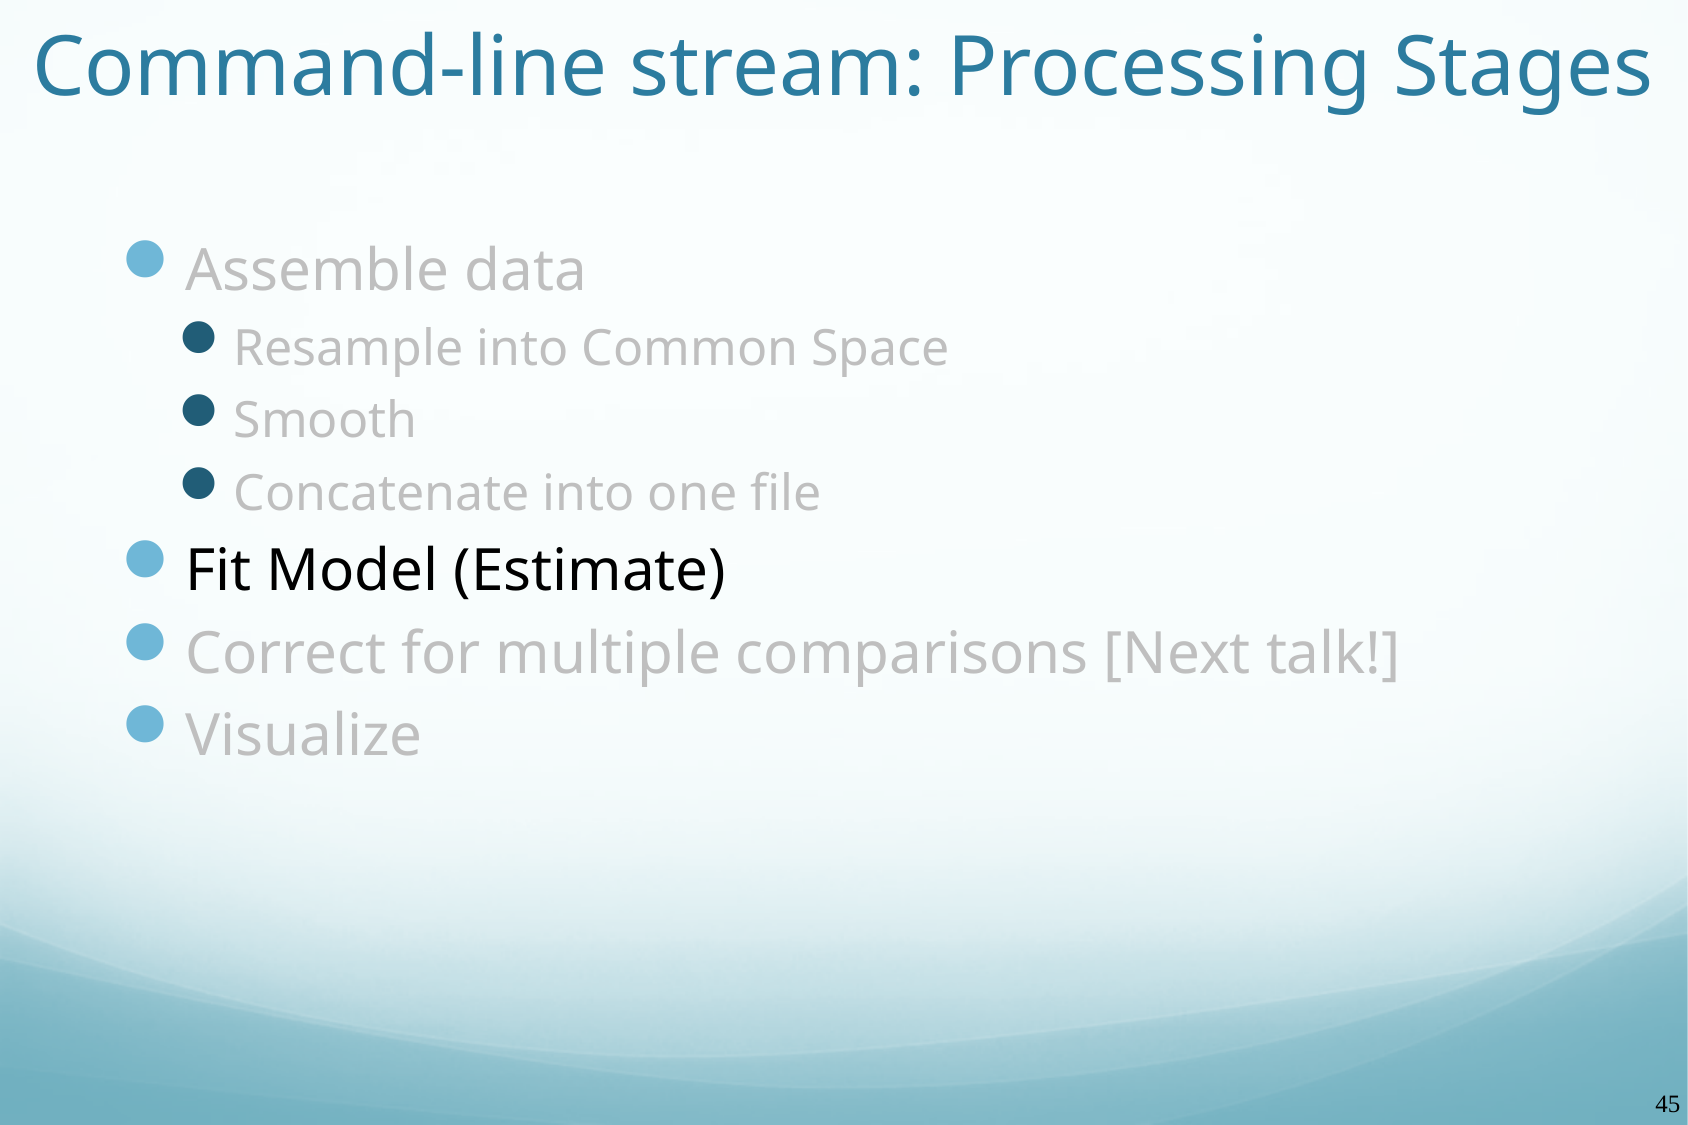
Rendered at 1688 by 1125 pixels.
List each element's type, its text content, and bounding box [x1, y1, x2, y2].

list Assemble data Resample into Common Space Smooth Concatenate into one file Fit Model (Estimate) Correct for multiple comparisons [Next talk!] Visualize [106, 224, 1586, 1025]
title Command-line stream: Processing Stages [0, 24, 1688, 120]
